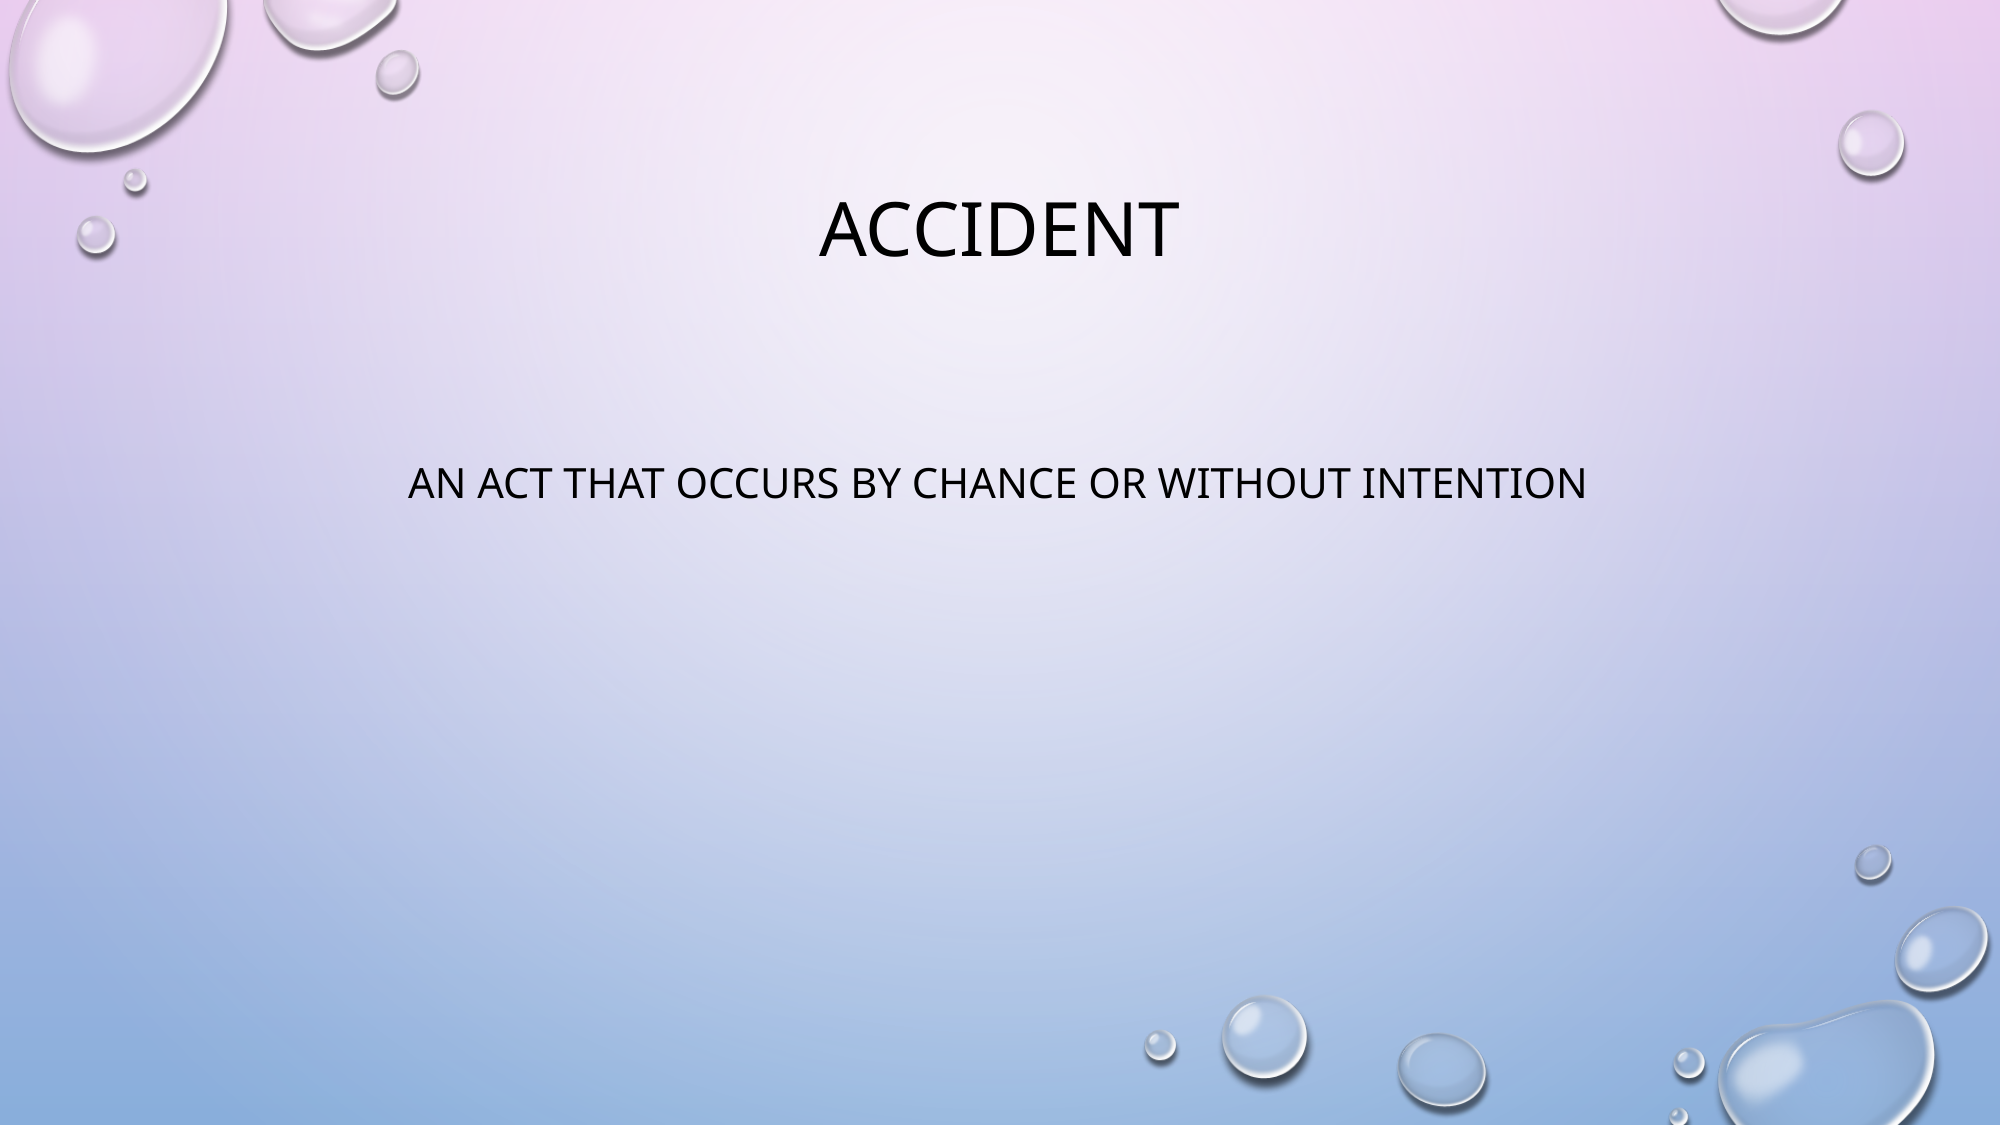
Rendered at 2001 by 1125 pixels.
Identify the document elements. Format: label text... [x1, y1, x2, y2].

picture [0, 0, 2000, 1125]
list An act that occurs by chance or without intention [393, 438, 1609, 1005]
title Accident [149, 101, 1851, 364]
